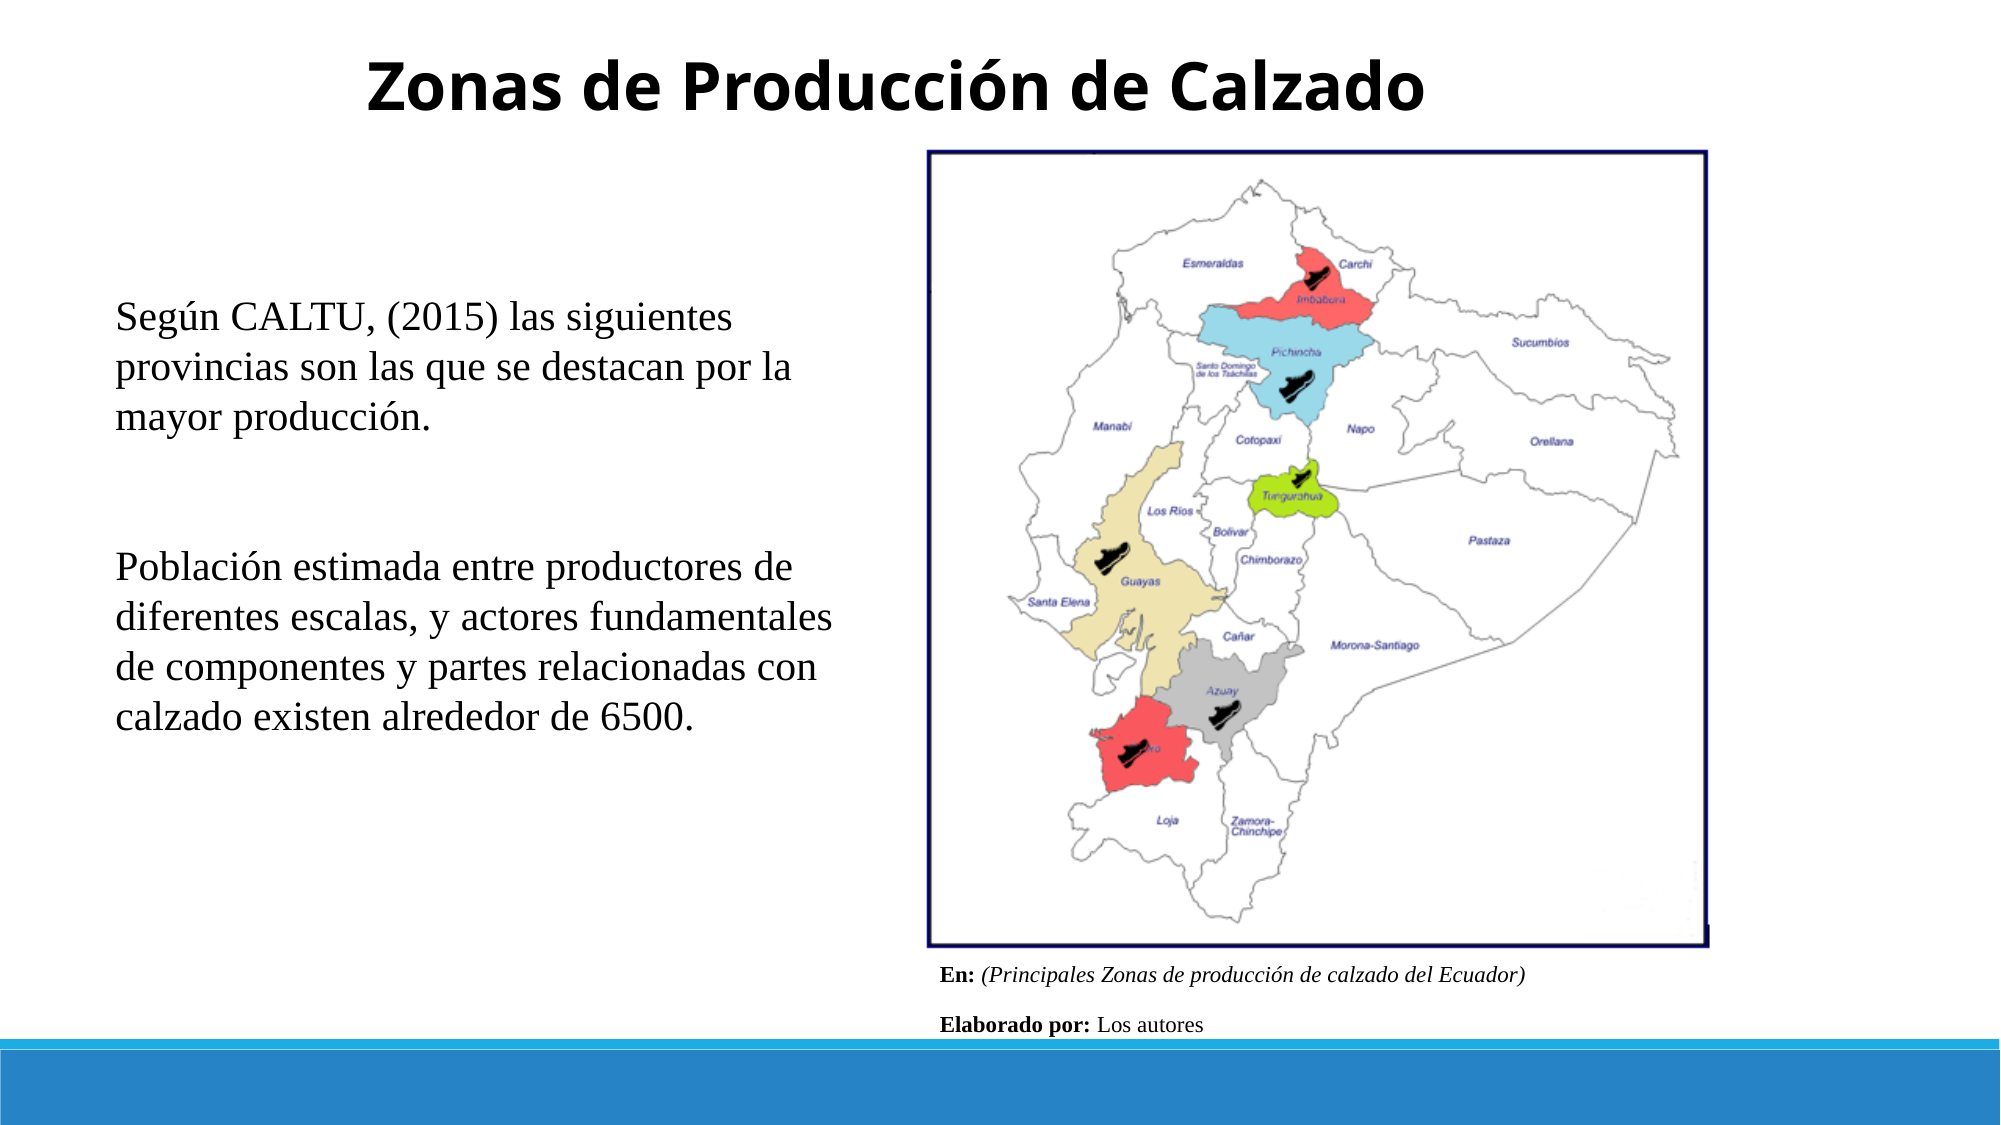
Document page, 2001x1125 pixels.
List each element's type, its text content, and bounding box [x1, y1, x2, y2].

picture [924, 147, 1713, 953]
text_box En: (Principales Zonas de producción de calzado del Ecuador) Elaborado por: Los autores [924, 952, 1925, 1045]
text_box Según CALTU, (2015) las siguientes provincias son las que se destacan por la mayor producción. Población estimada entre productores de diferentes escalas, y actores fundamentales de componentes y partes relacionadas con calzado existen alrededor de 6500. [100, 281, 856, 897]
text_box Zonas de Producción de Calzado [352, 31, 1443, 132]
